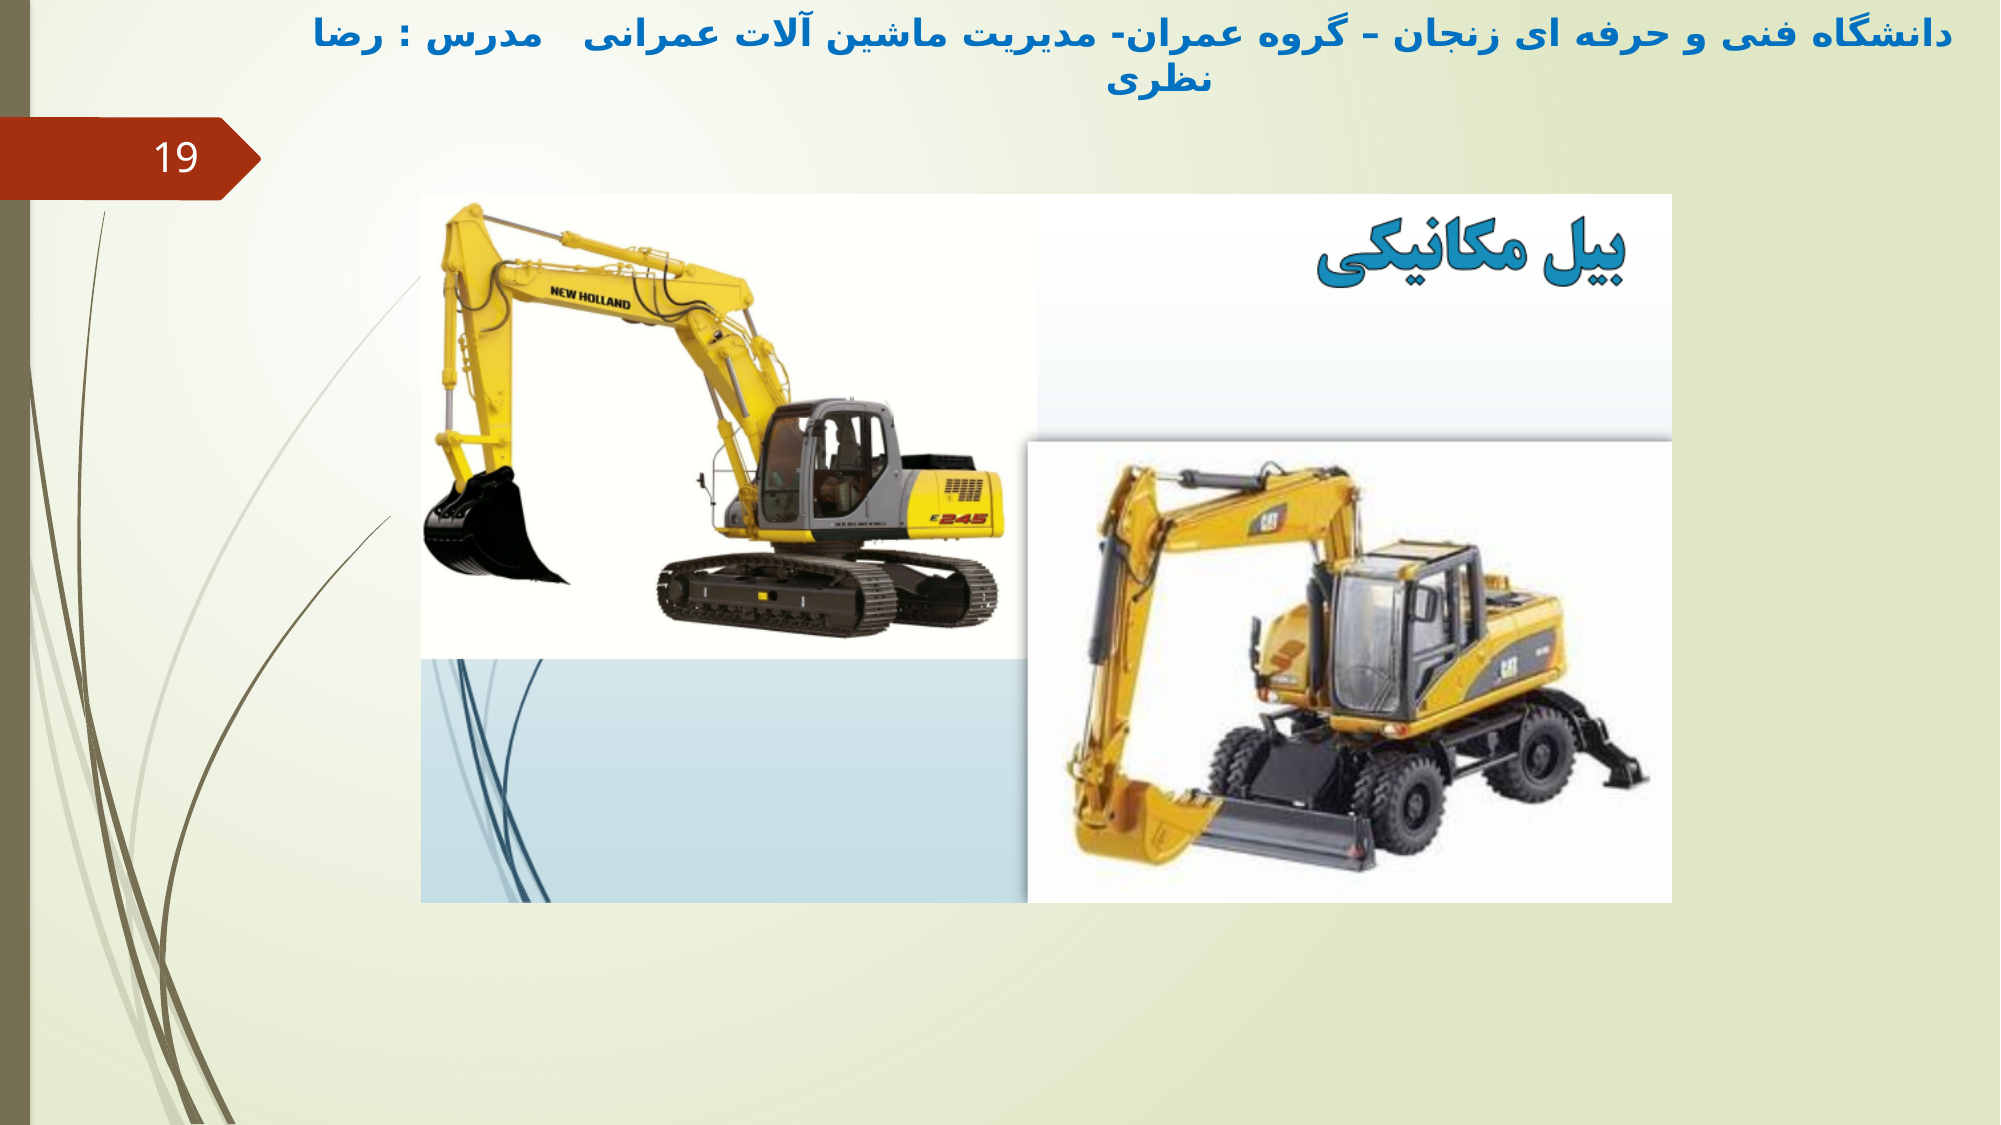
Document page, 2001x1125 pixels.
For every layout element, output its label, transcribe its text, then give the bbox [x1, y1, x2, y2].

footer دانشگاه فنی و حرفه ای زنجان – گروه عمران- مدیریت ماشین آلات عمرانی مدرس : رضا نظری [287, 34, 1981, 95]
list [40, 122, 1981, 1091]
slide_number 19 [87, 129, 216, 190]
picture [421, 194, 1672, 903]
